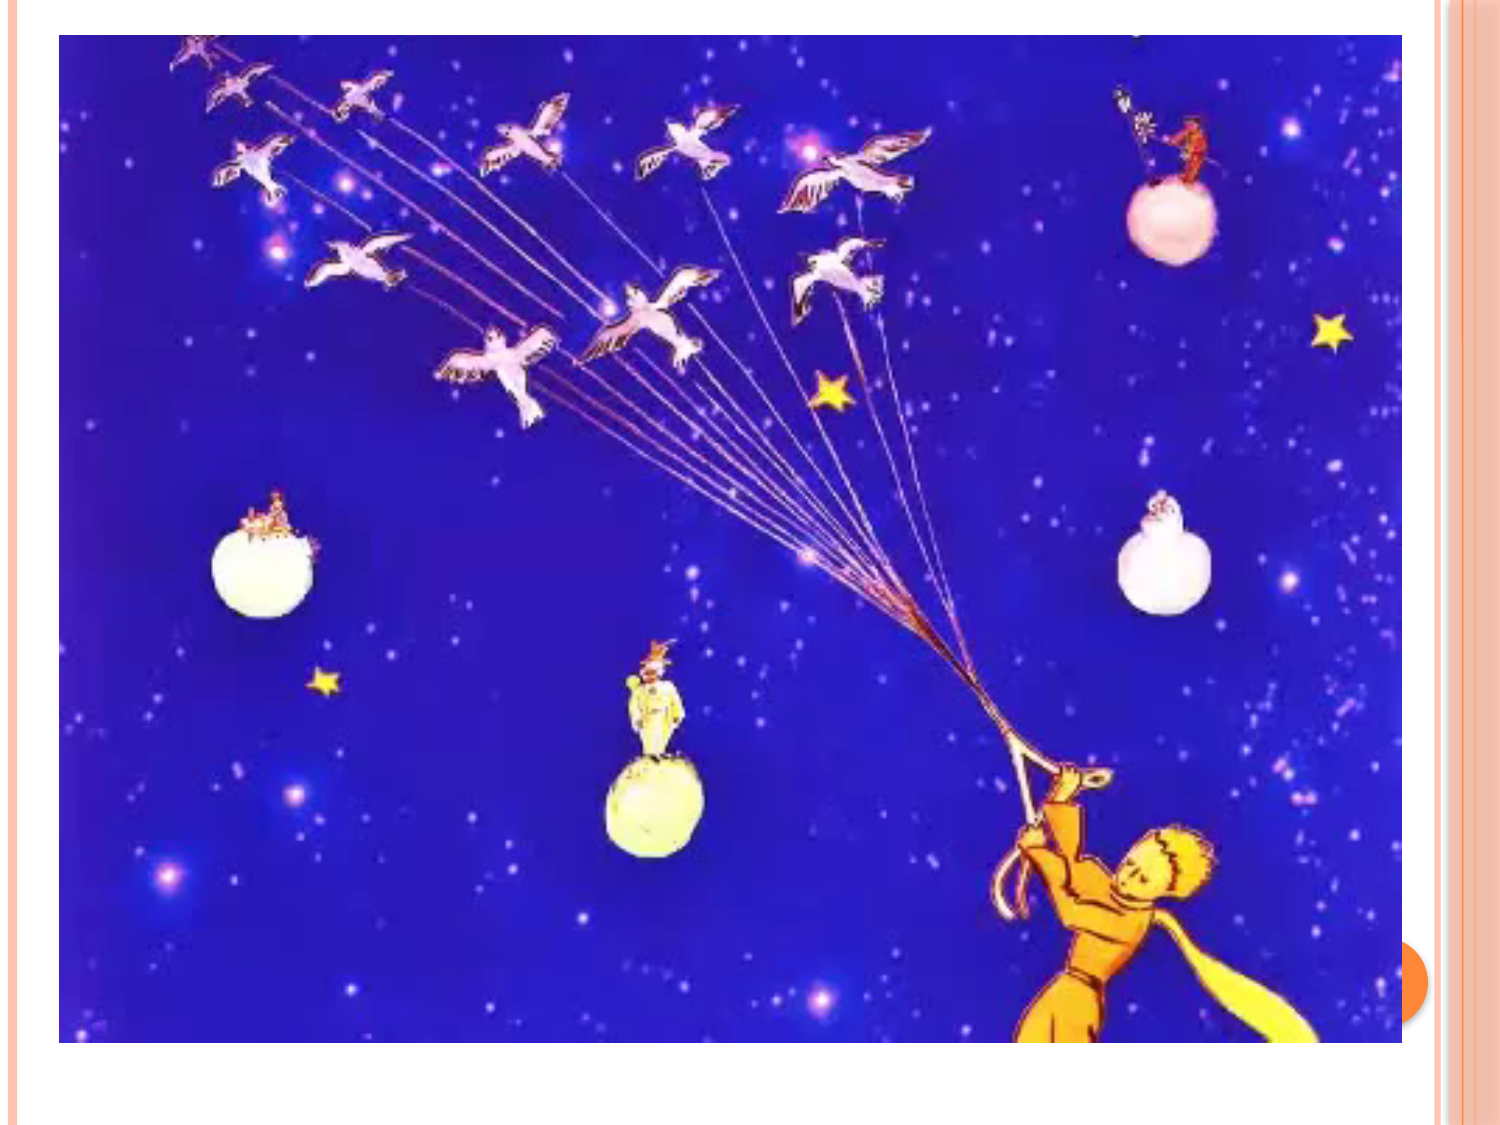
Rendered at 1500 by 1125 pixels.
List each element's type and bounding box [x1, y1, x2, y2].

list [58, 34, 1403, 1044]
